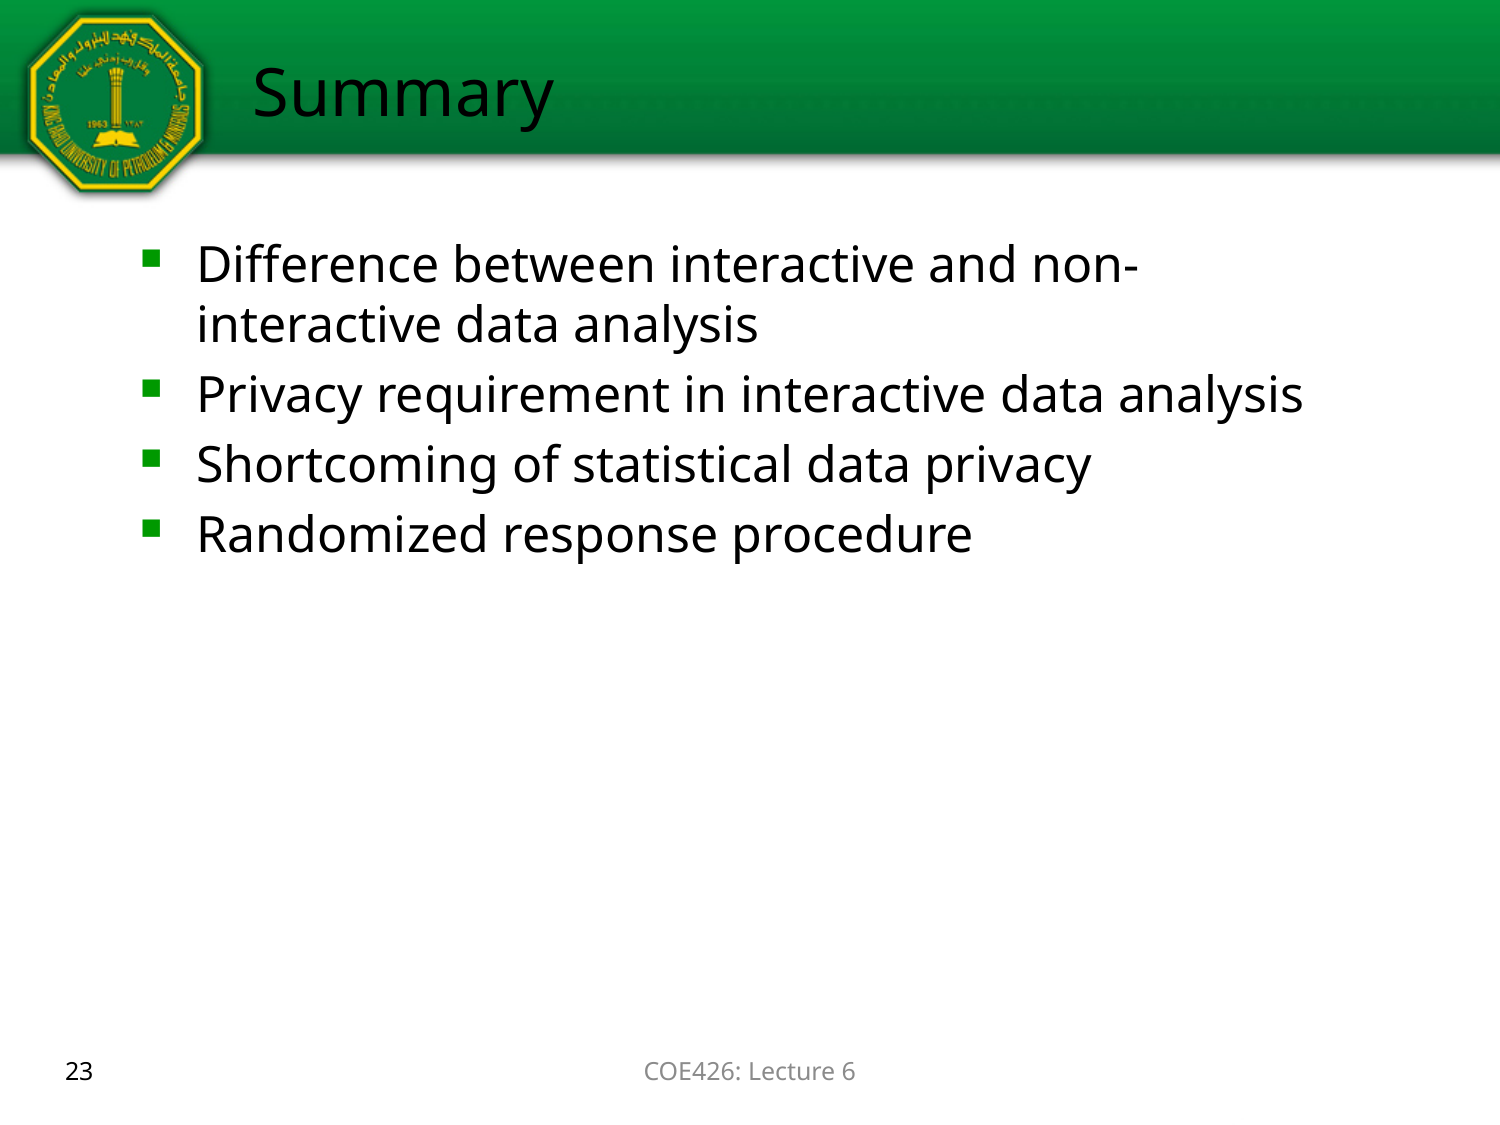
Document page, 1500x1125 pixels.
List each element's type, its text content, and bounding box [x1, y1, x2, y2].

slide_number 23 [50, 1042, 388, 1103]
title Summary [237, 35, 1437, 138]
list Difference between interactive and non-interactive data analysis Privacy requirement in interactive data analysis Shortcoming of statistical data privacy Randomized response procedure [125, 224, 1382, 1007]
footer COE426: Lecture 6 [496, 1042, 1004, 1103]
picture [0, 0, 1500, 1125]
